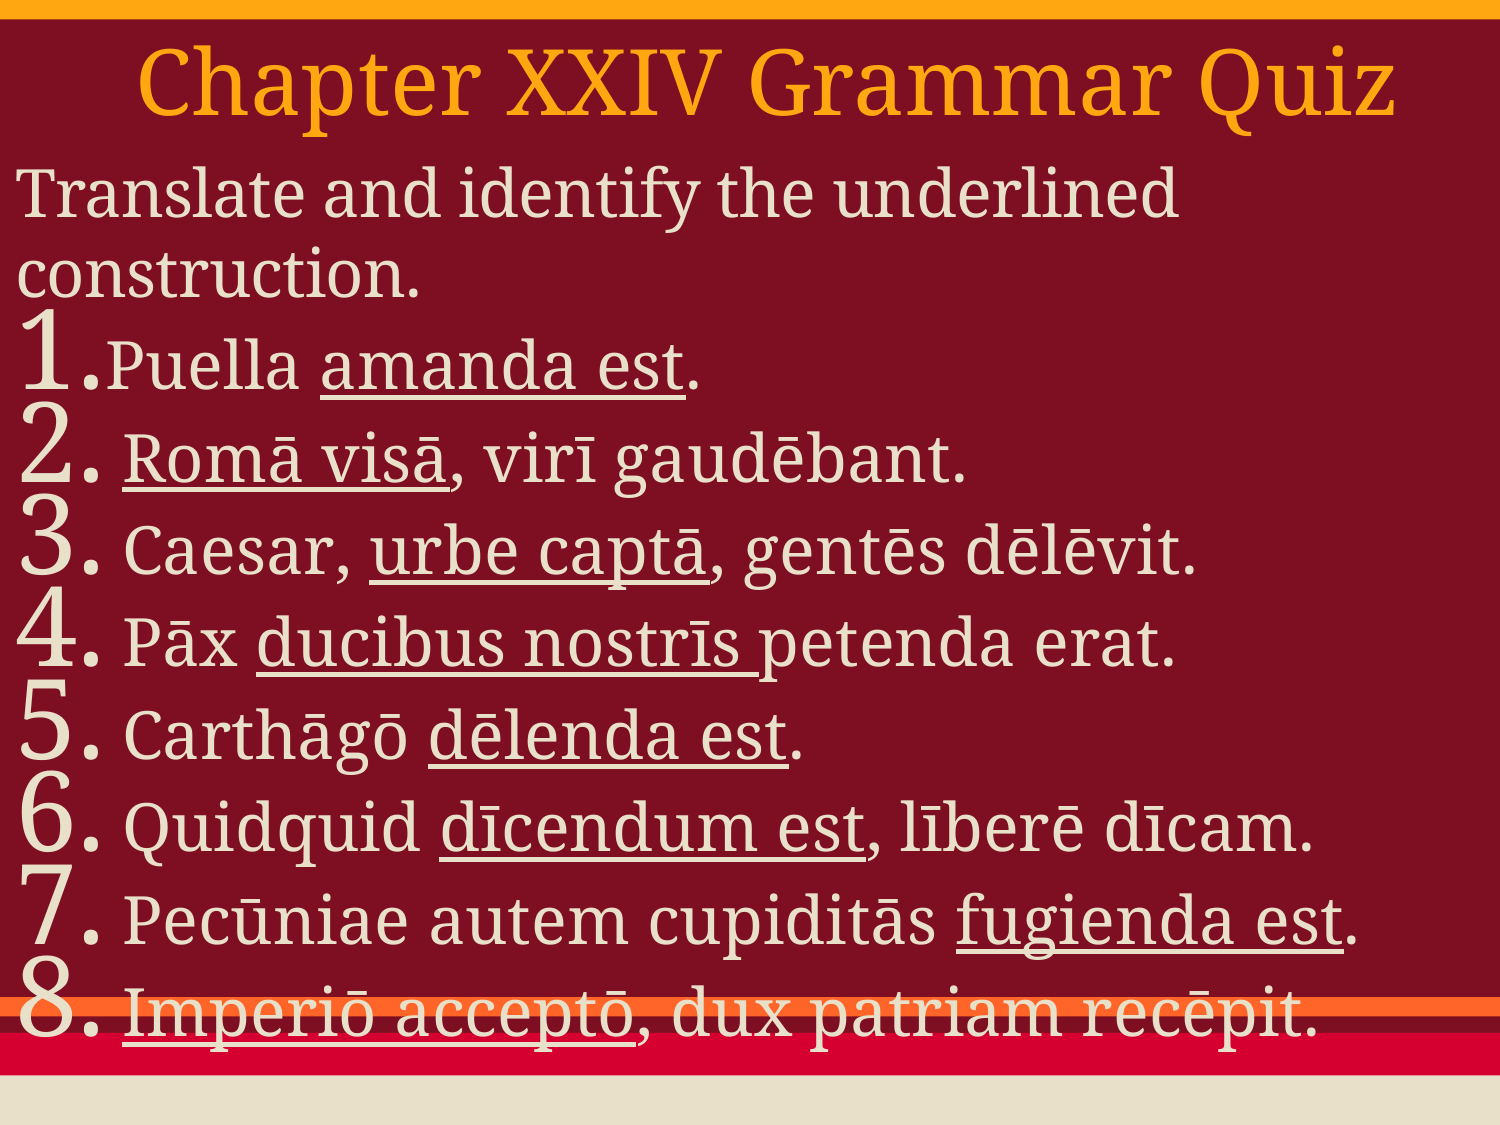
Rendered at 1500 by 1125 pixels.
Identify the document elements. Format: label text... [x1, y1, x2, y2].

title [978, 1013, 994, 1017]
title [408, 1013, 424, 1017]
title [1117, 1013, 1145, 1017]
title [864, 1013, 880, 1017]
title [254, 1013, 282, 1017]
list Translate and identify the underlined construction. Puella amanda est. Romā visā, virī gaudēbant. Caesar, urbe captā, gentēs dēlēvit. Pāx ducibus nostrīs petenda erat. Carthāgō dēlenda est. Quidquid dīcendum est, līberē dīcam. Pecūniae autem cupiditās fugienda est. Imperiō acceptō, dux patriam recēpit. [0, 135, 1500, 1013]
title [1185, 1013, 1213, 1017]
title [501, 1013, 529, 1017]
title Chapter XXIV Grammar Quiz [75, 0, 1425, 135]
